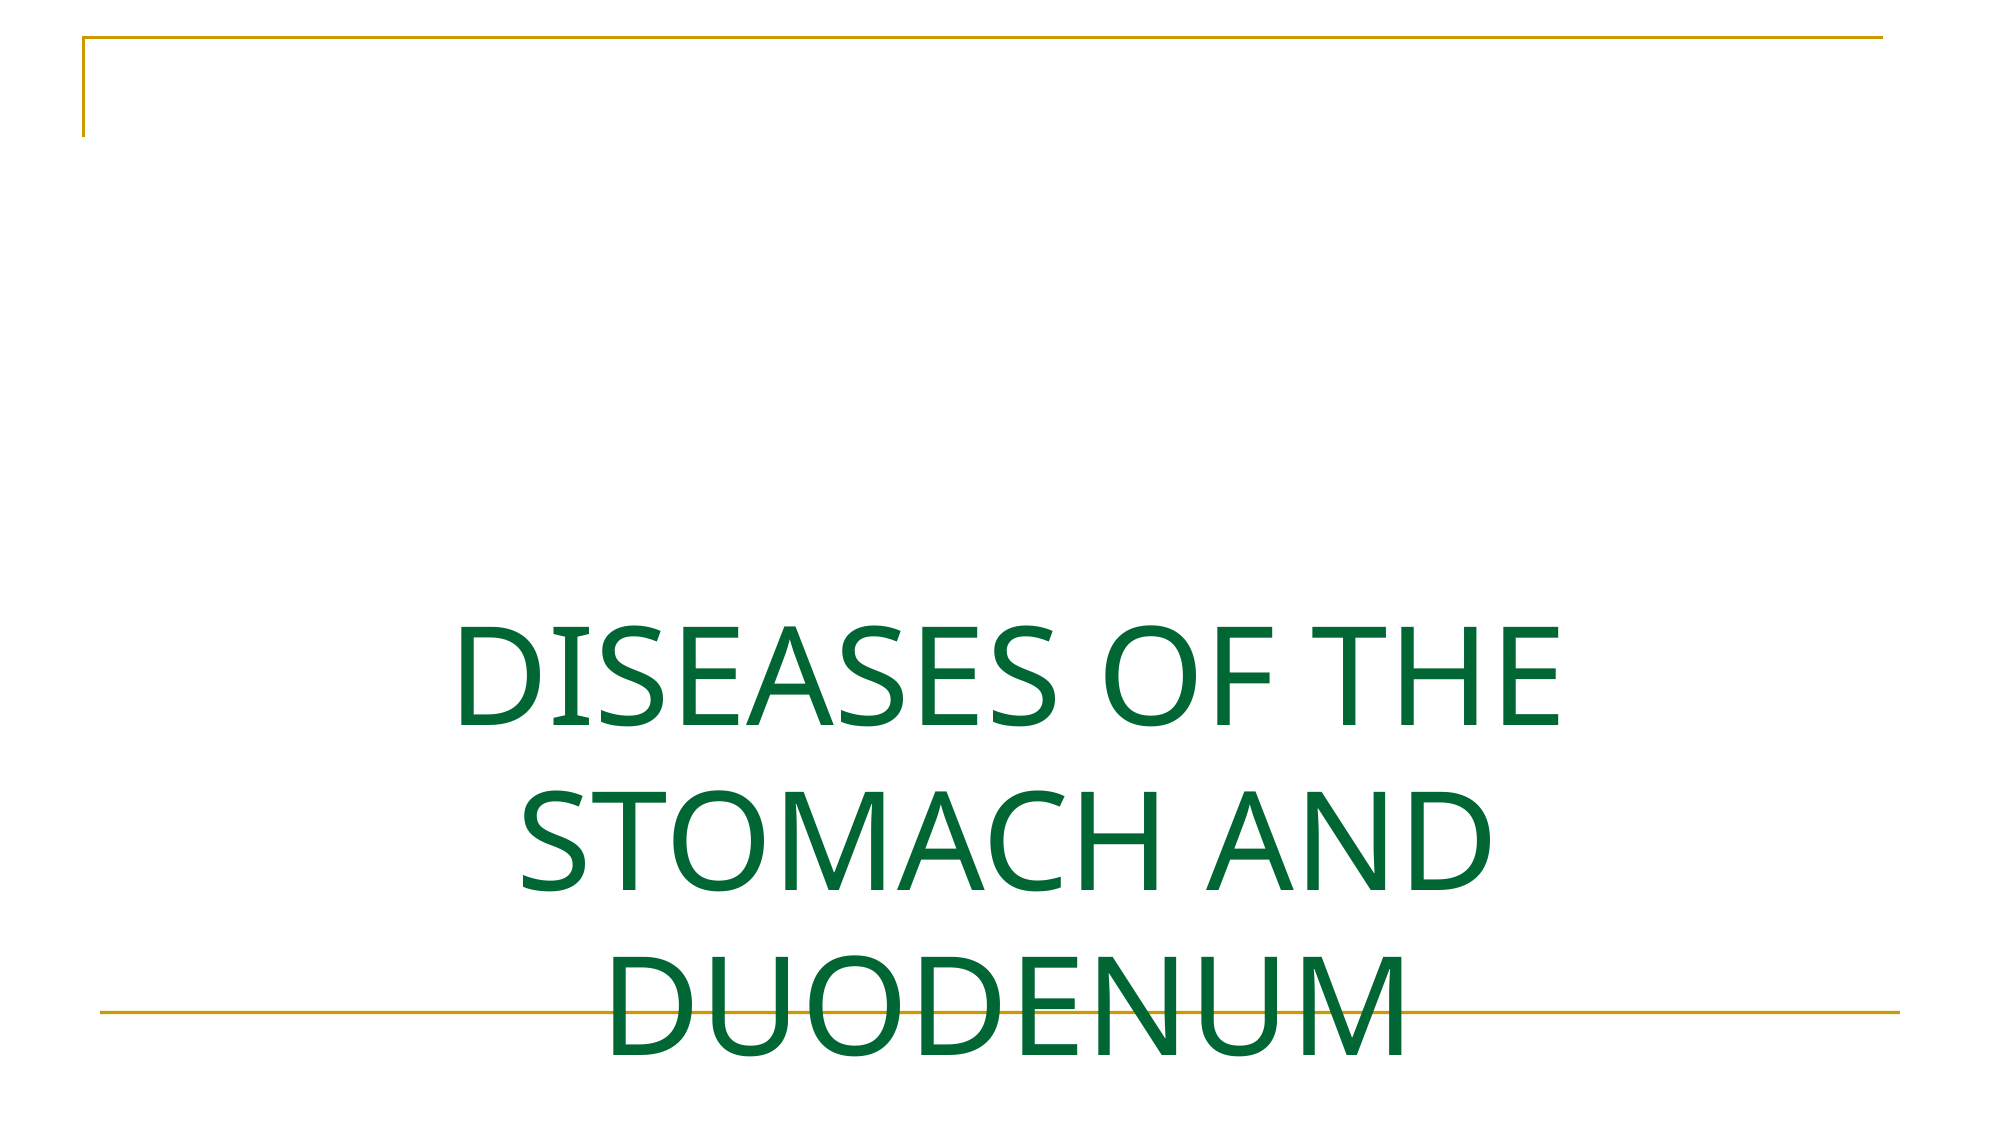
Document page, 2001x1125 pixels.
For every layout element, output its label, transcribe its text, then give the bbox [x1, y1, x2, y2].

title DISEASES OF THE STOMACH AND DUODENUM [157, 580, 1858, 947]
